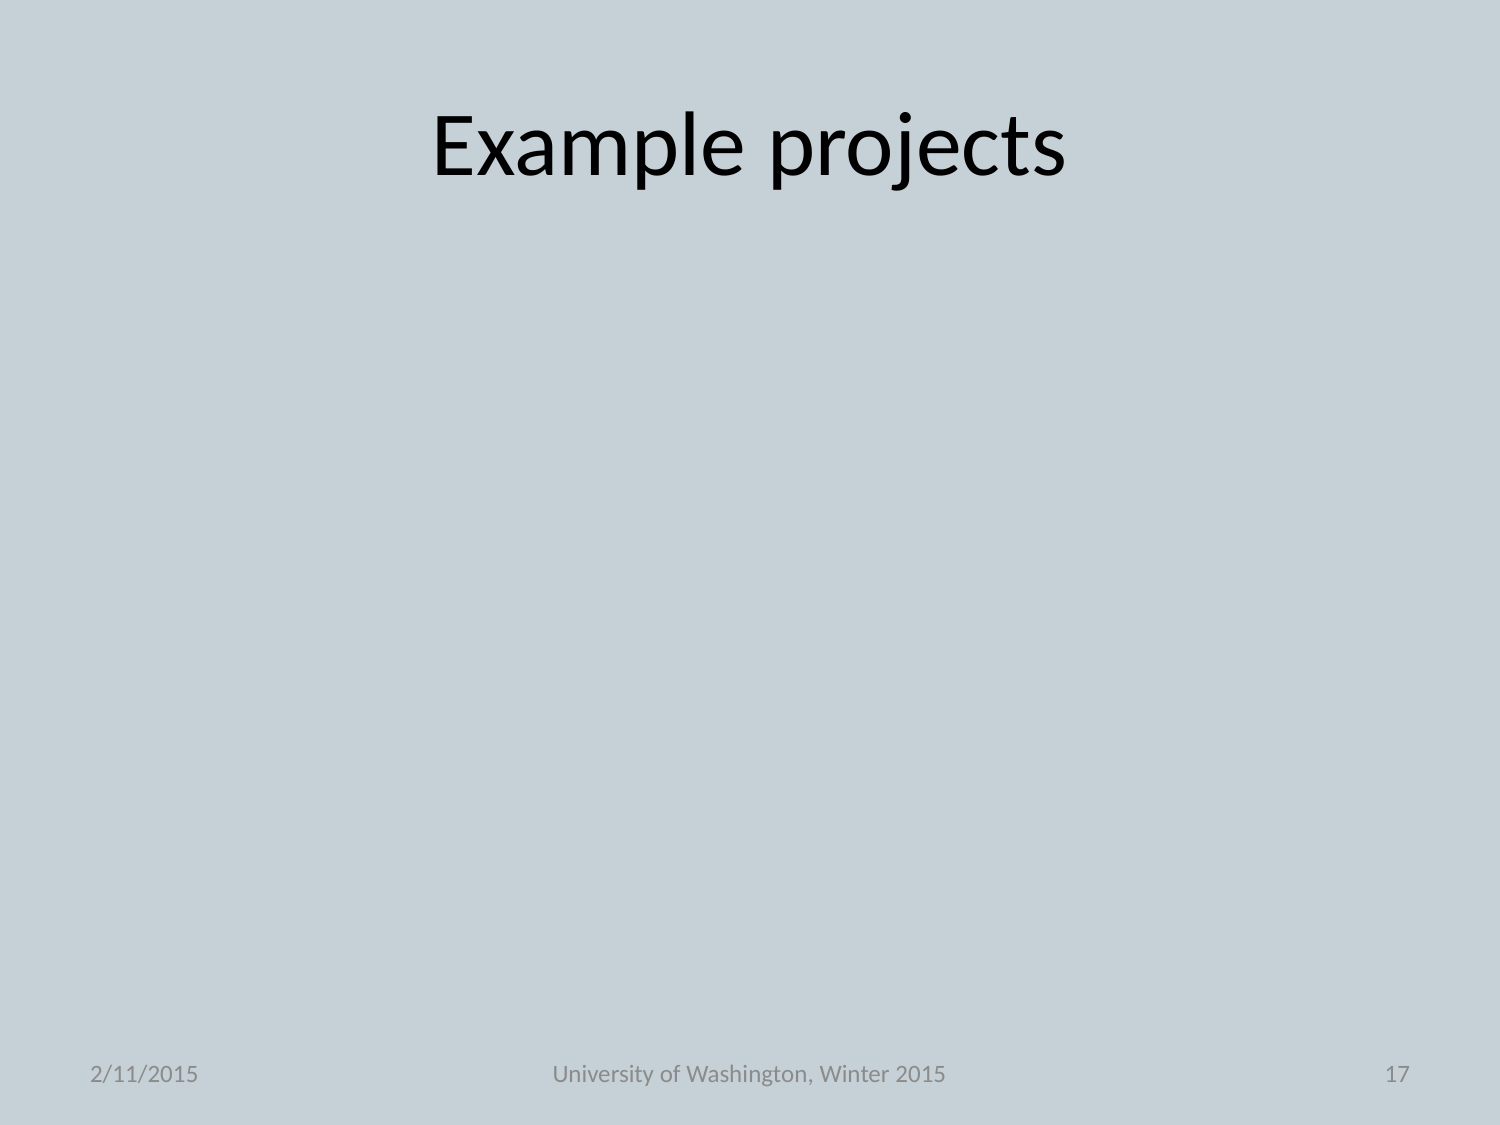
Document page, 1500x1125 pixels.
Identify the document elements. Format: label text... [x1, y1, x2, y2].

slide_number 17 [1074, 1042, 1425, 1103]
title Example projects [75, 45, 1425, 233]
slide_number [75, 1042, 425, 1103]
footer University of Washington, Winter 2015 [512, 1042, 988, 1103]
